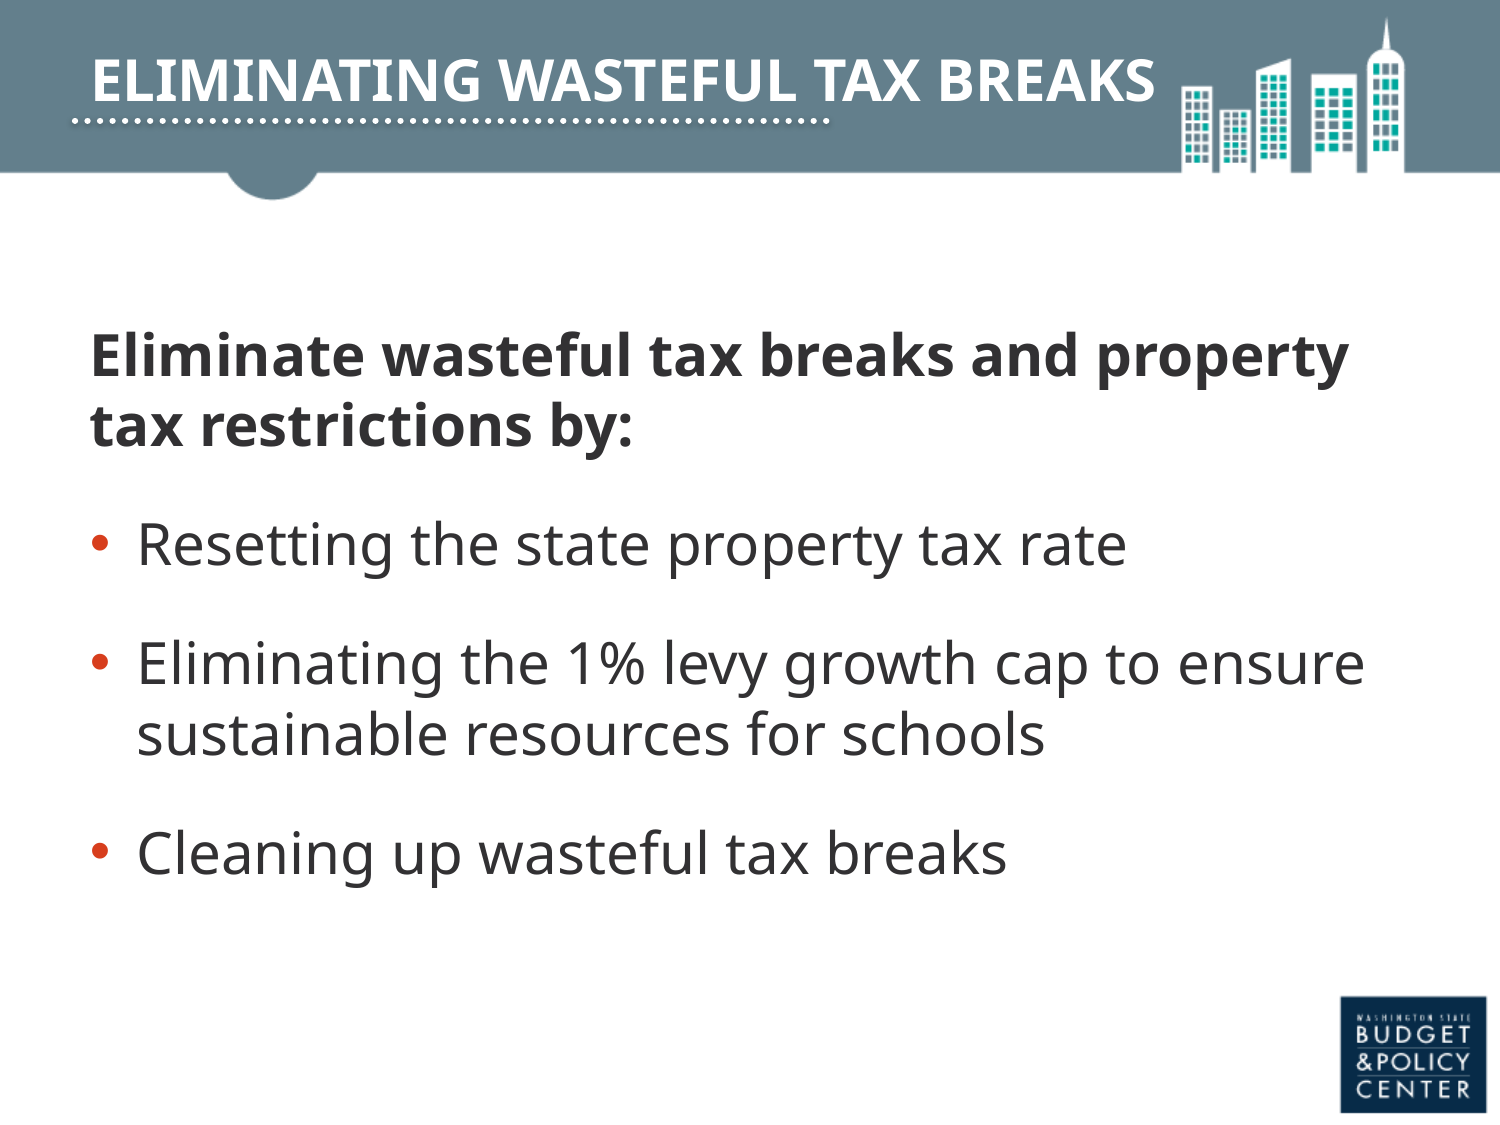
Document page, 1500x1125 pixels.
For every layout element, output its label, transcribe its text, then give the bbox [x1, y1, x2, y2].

text_box Eliminate wasteful tax breaks and property tax restrictions by: Resetting the state property tax rate Eliminating the 1% levy growth cap to ensure sustainable resources for schools Cleaning up wasteful tax breaks [74, 310, 1425, 894]
title Eliminating wasteful tax breaks [75, 35, 1425, 121]
picture [0, 0, 1500, 1125]
